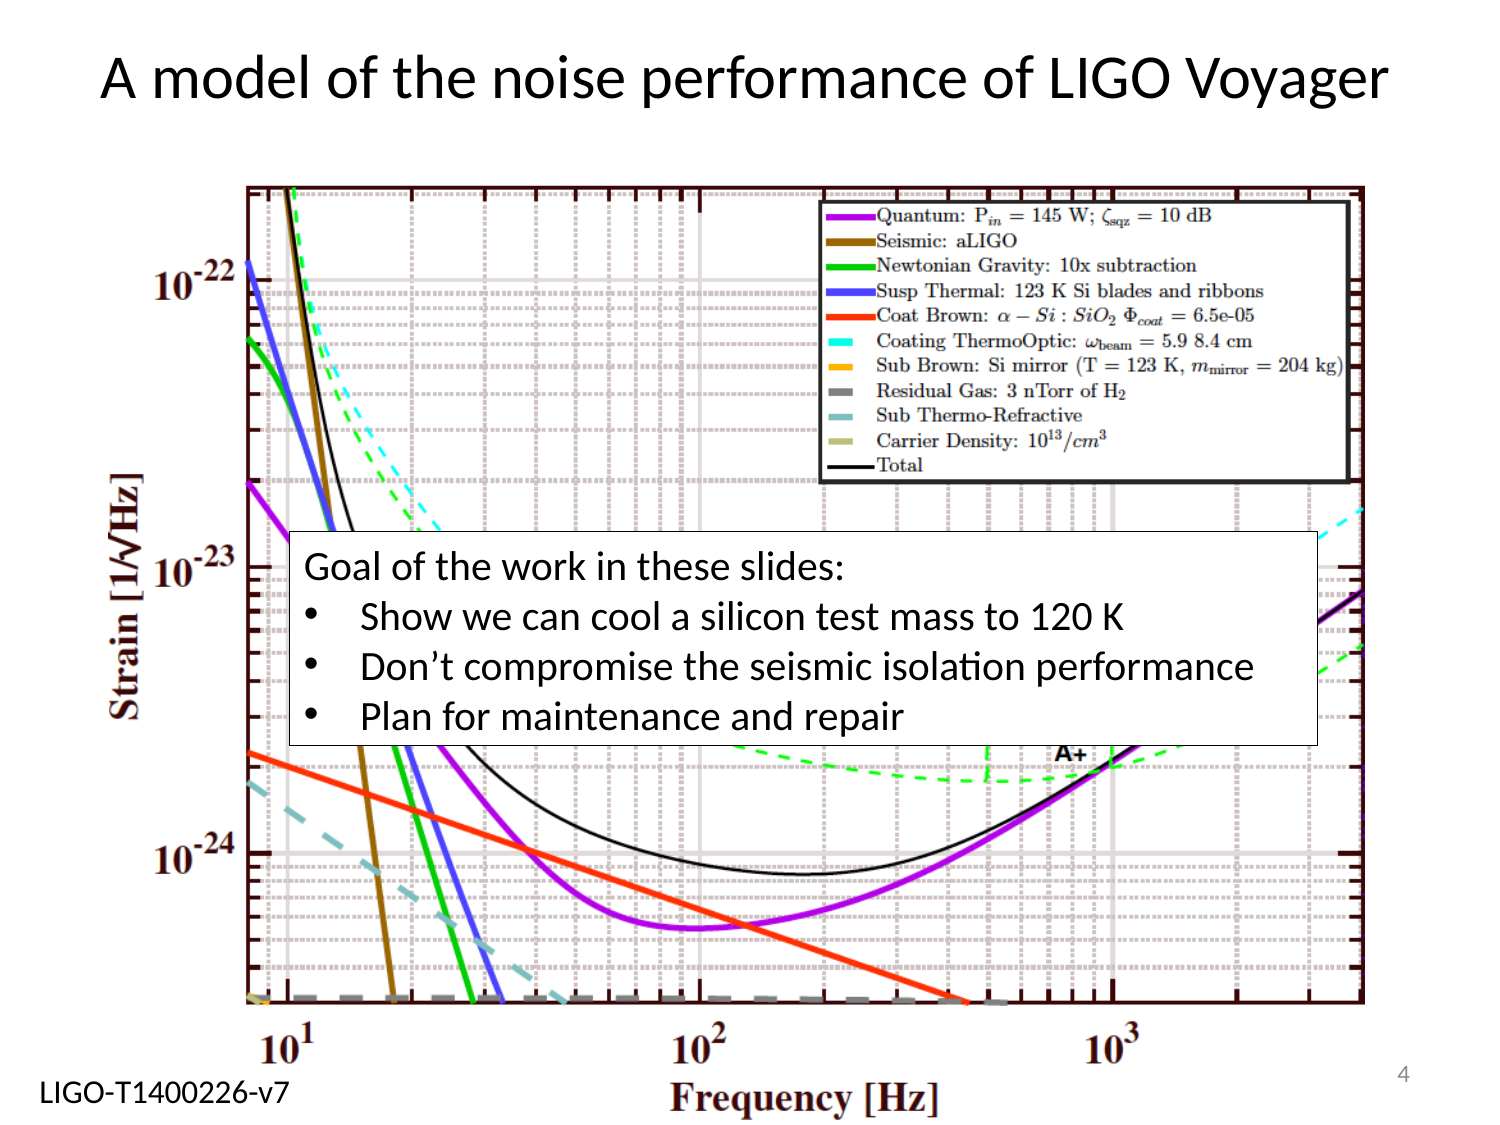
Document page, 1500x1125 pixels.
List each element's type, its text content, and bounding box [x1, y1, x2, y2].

title A model of the noise performance of LIGO Voyager [43, 16, 1464, 205]
text_box LIGO-T1400226-v7 [24, 1063, 103, 1118]
slide_number 4 [1371, 1042, 1425, 1103]
picture [108, 136, 1366, 1120]
